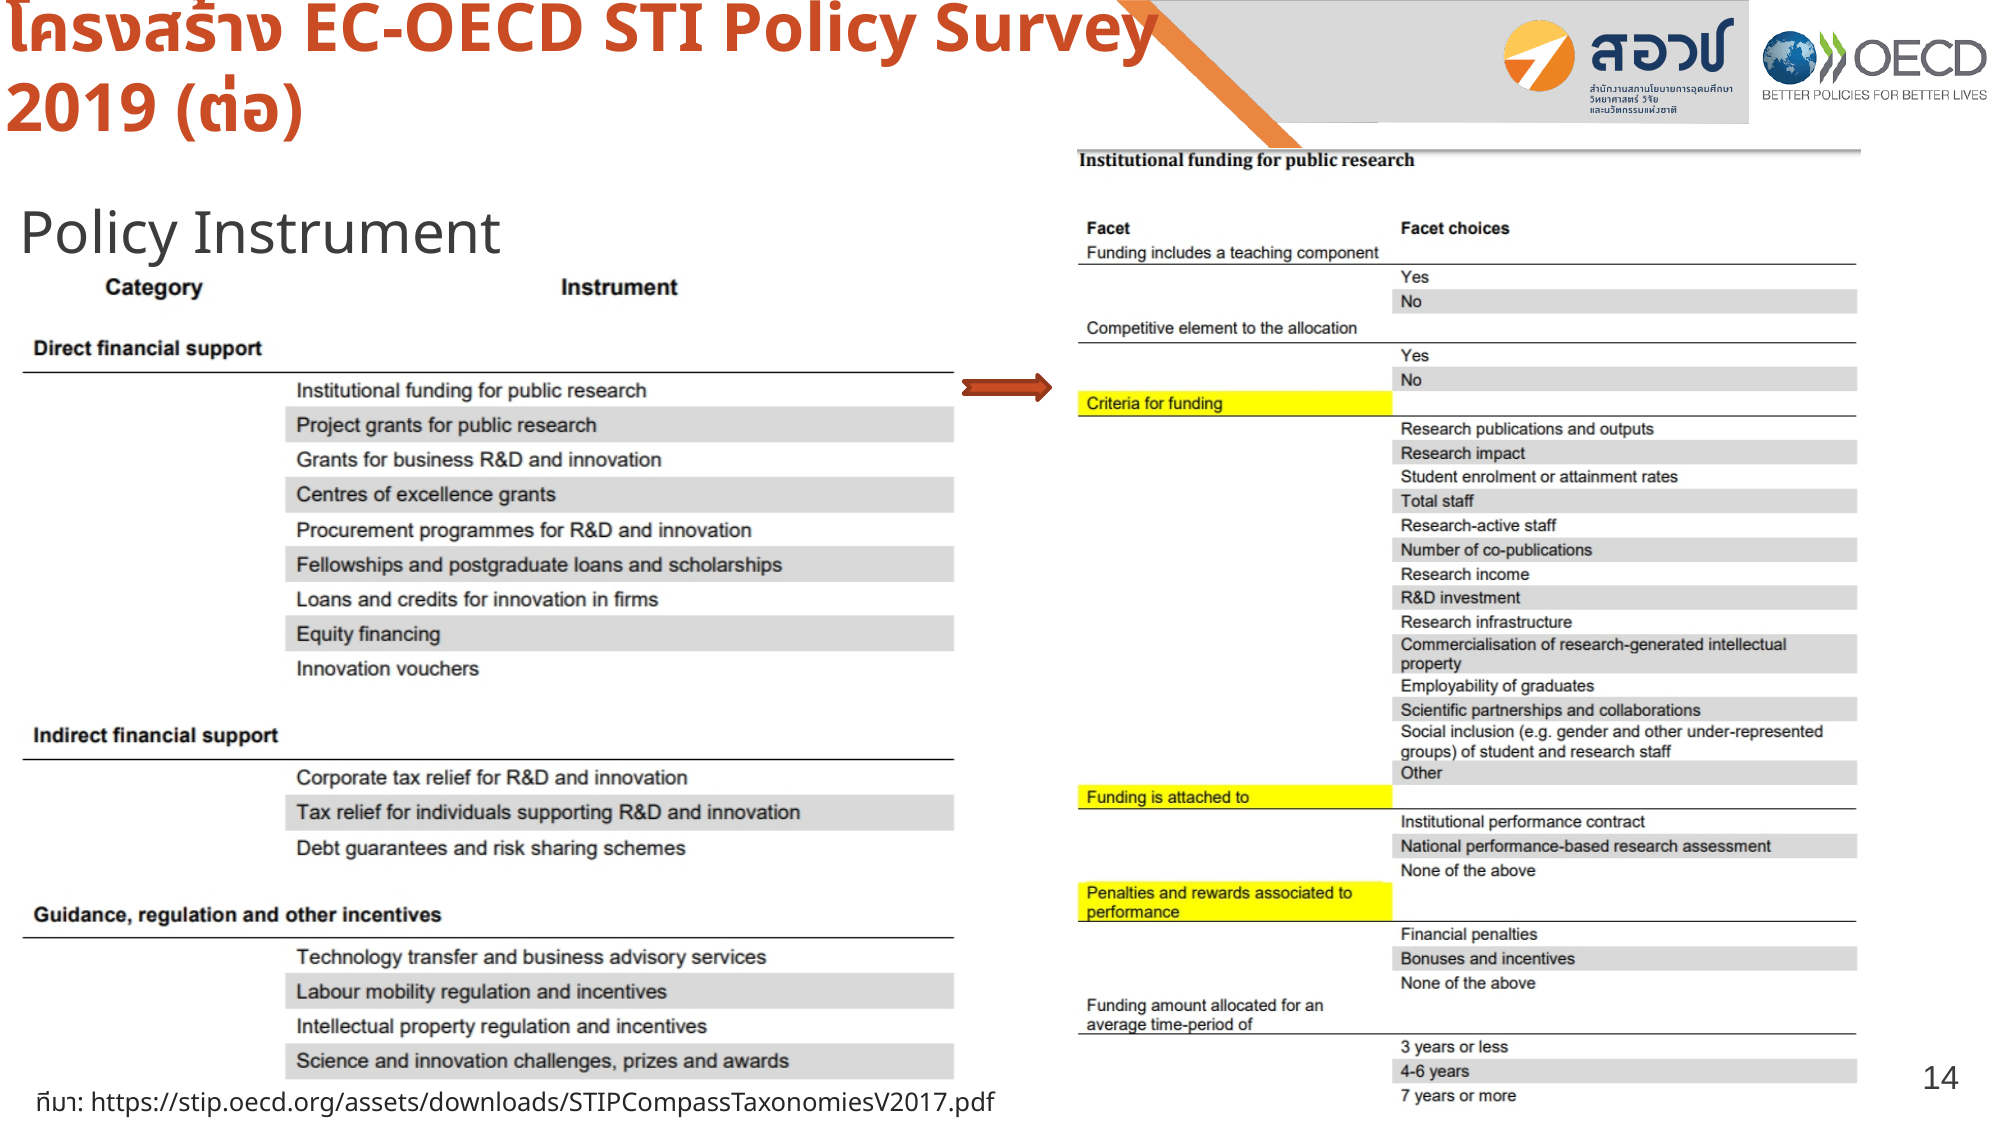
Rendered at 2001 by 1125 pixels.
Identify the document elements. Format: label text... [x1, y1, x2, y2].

text_box โครงสร้าง EC-OECD STI Policy Survey 2019 (ต่อ) [0, 0, 1318, 131]
picture [14, 254, 964, 1092]
text_box [968, 373, 1053, 402]
text_box ที่มา: https://stip.oecd.org/assets/downloads/STIPCompassTaxonomiesV2017.pdf [12, 1078, 1097, 1125]
text_box 14 [1907, 1048, 2000, 1099]
picture [1077, 0, 2000, 1114]
text_box 2. Policy Instrument [0, 187, 517, 273]
